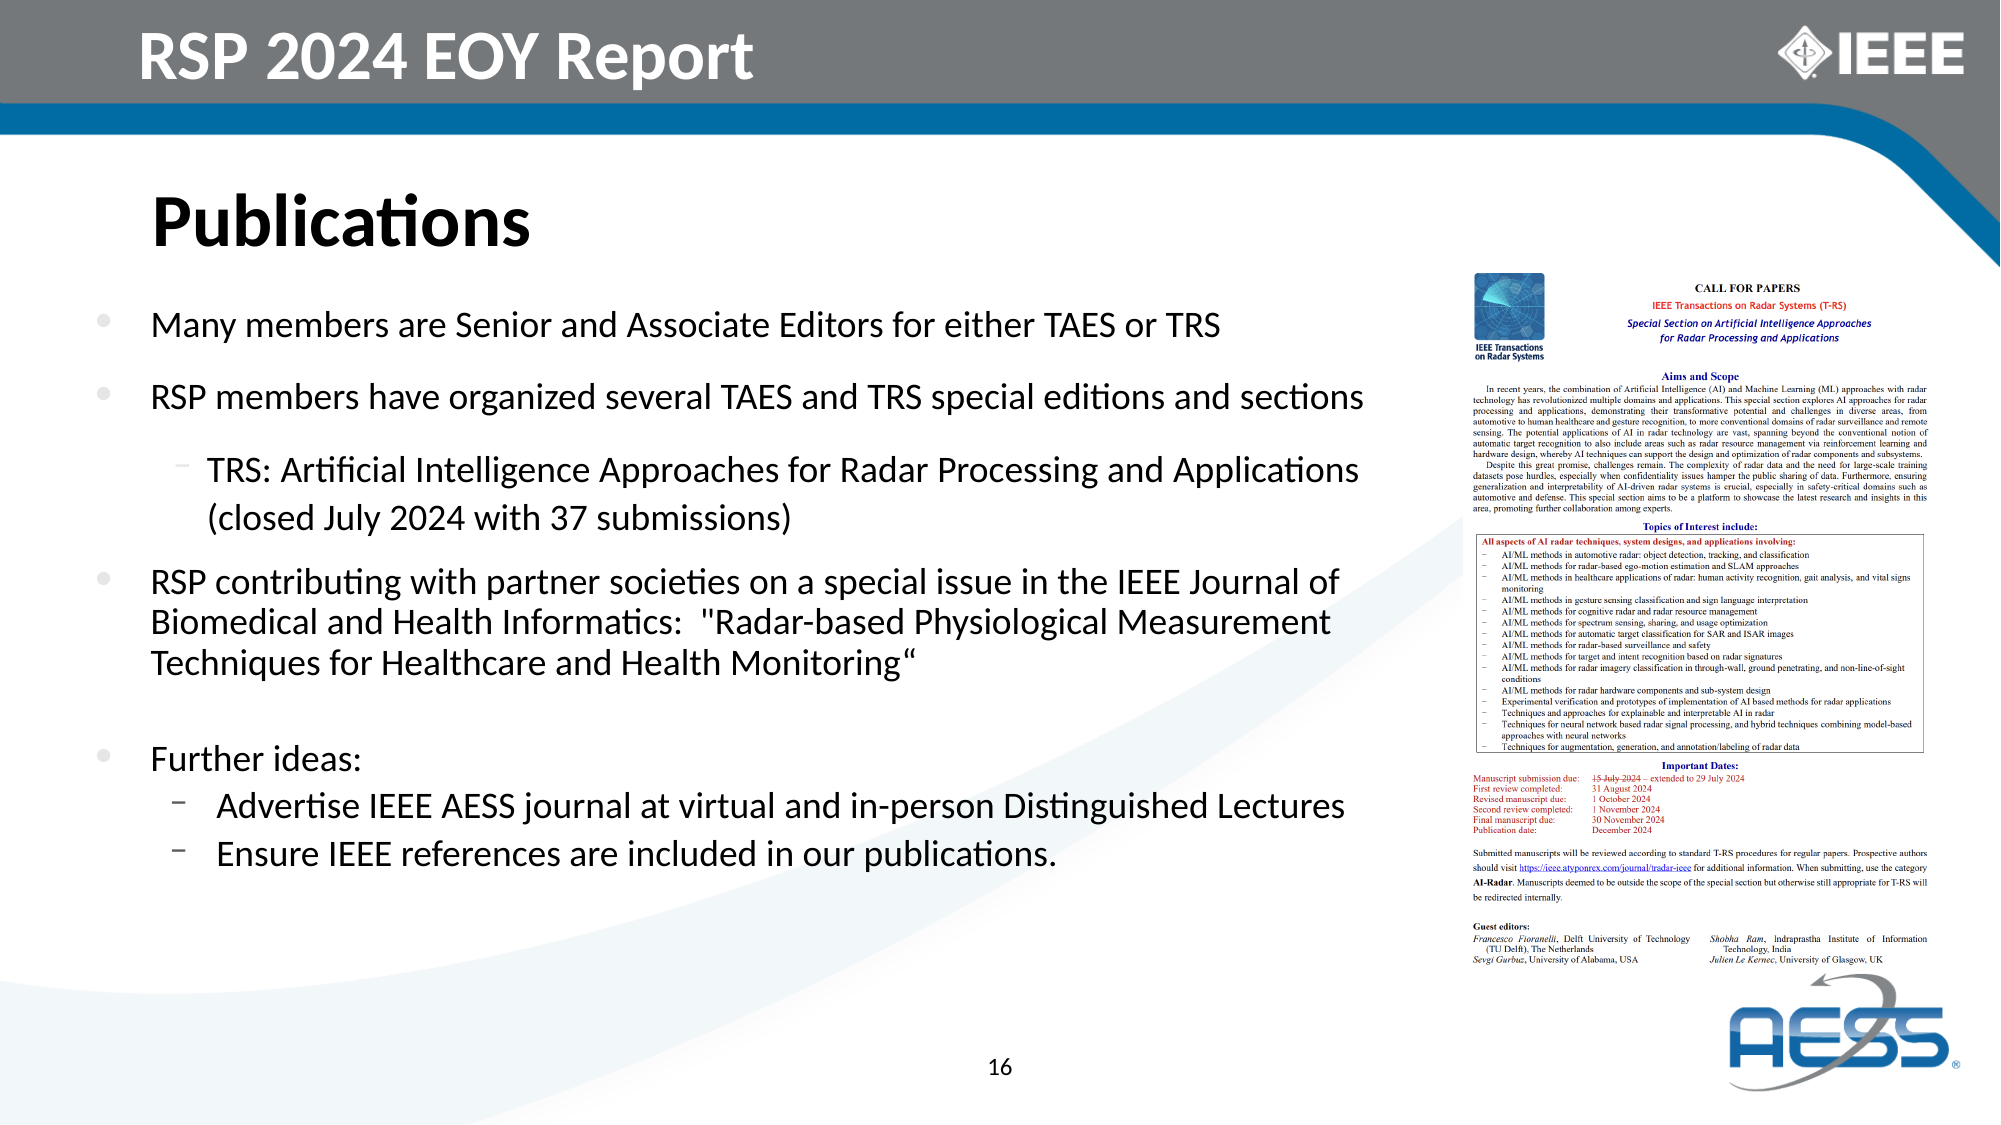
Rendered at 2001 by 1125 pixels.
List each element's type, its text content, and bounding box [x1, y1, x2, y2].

picture [0, 135, 2000, 1125]
list Many members are Senior and Associate Editors for either TAES or TRS RSP members have organized several TAES and TRS special editions and sections TRS: Artificial Intelligence Approaches for Radar Processing and Applications (closed July 2024 with 37 submissions) RSP contributing with partner societies on a special issue in the IEEE Journal of Biomedical and Health Informatics: "Radar-based Physiological Measurement Techniques for Healthcare and Health Monitoring“ Further ideas: Advertise IEEE AESS journal at virtual and in-person Distinguished Lectures Ensure IEEE references are included in our publications. [79, 289, 1418, 1052]
text_box Publications [137, 163, 1852, 269]
picture [0, 0, 2000, 221]
text_box RSP 2024 EOY Report [123, 11, 1598, 103]
slide_number 16 [774, 1042, 1225, 1103]
